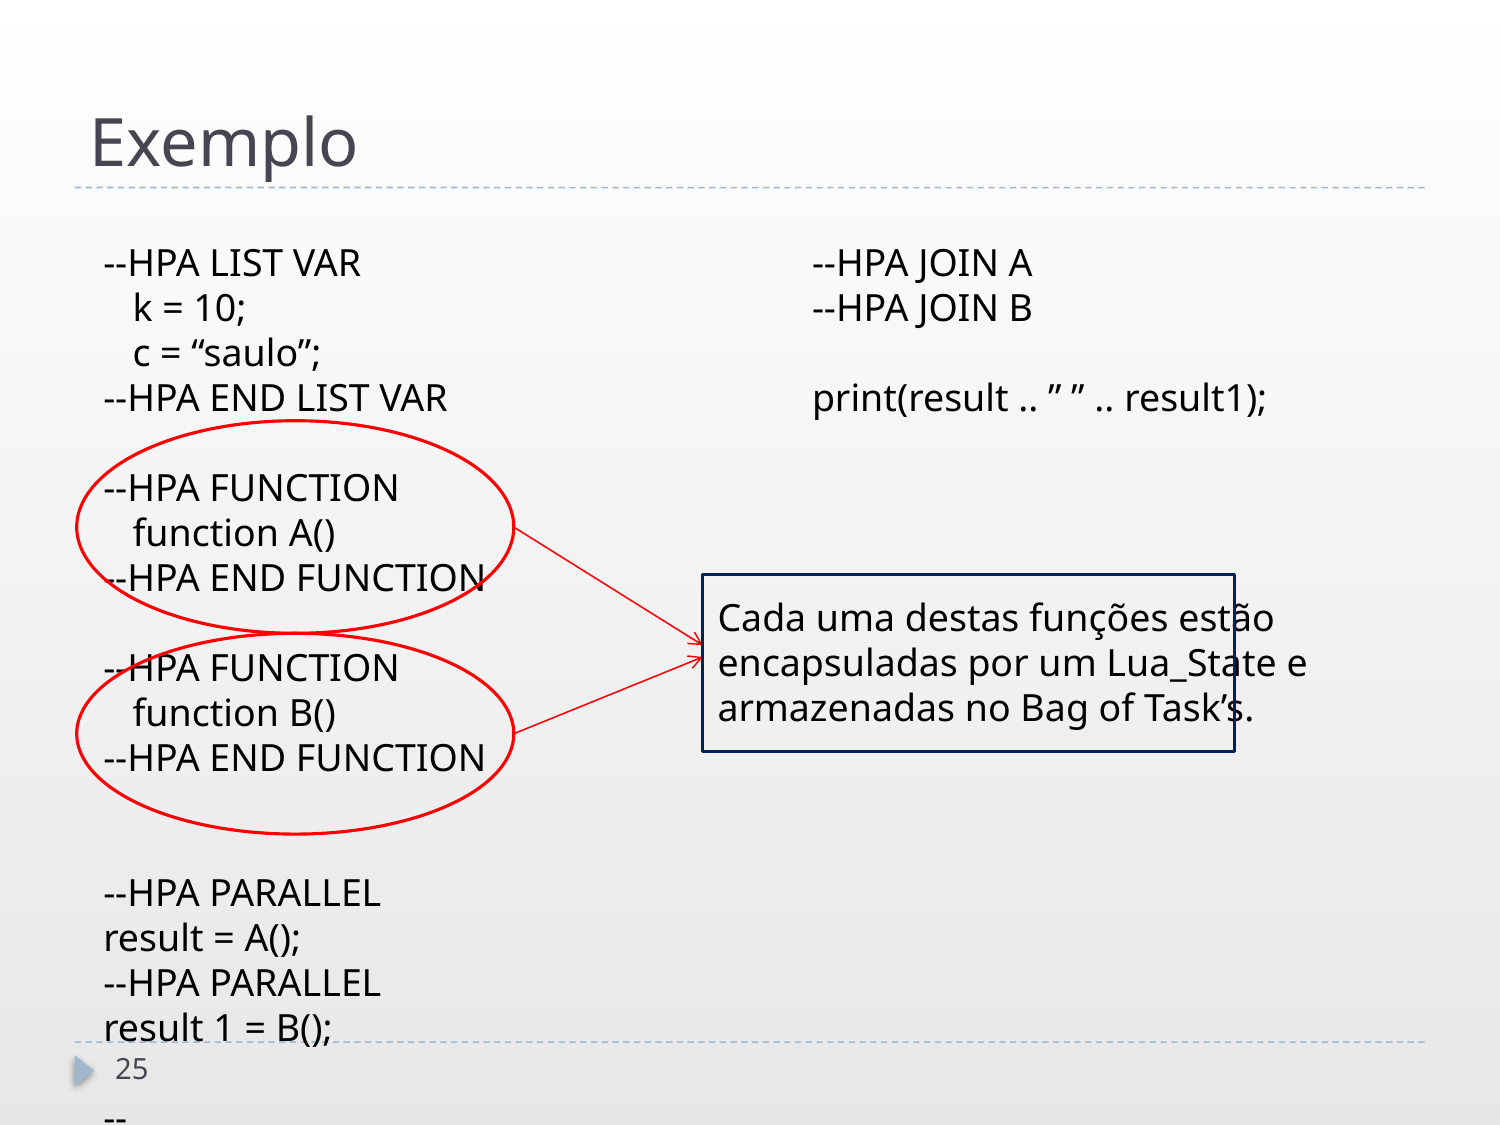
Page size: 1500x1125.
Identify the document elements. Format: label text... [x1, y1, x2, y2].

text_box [513, 656, 703, 734]
title Exemplo [75, 24, 1425, 188]
text_box --HPA LIST VAR k = 10; c = “saulo”; --HPA END LIST VAR --HPA FUNCTION function A() --HPA END FUNCTION --HPA FUNCTION function B() --HPA END FUNCTION --HPA PARALLEL result = A(); --HPA PARALLEL result 1 = B(); -- [88, 231, 774, 573]
text_box --HPA LIST VAR k = 10; c = “saulo”; --HPA END LIST VAR --HPA FUNCTION function A() --HPA END FUNCTION --HPA FUNCTION function B() --HPA END FUNCTION --HPA PARALLEL result = A(); --HPA PARALLEL result 1 = B(); -- [88, 745, 774, 1125]
text_box --HPA LIST VAR k = 10; c = “saulo”; --HPA END LIST VAR --HPA FUNCTION function A() --HPA END FUNCTION --HPA FUNCTION function B() --HPA END FUNCTION --HPA PARALLEL result = A(); --HPA PARALLEL result 1 = B(); -- [88, 565, 249, 697]
text_box [75, 419, 516, 633]
text_box [75, 631, 514, 836]
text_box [513, 526, 703, 646]
text_box --HPA JOIN A --HPA JOIN B print(result .. ” ” .. result1); [797, 231, 1424, 427]
text_box --HPA LIST VAR k = 10; c = “saulo”; --HPA END LIST VAR --HPA FUNCTION function A() --HPA END FUNCTION --HPA FUNCTION function B() --HPA END FUNCTION --HPA PARALLEL result = A(); --HPA PARALLEL result 1 = B(); -- [342, 559, 511, 704]
text_box Cada uma destas funções estão encapsuladas por um Lua_State e armazenadas no Bag of Task’s. [1236, 586, 1388, 736]
text_box [701, 573, 1236, 753]
